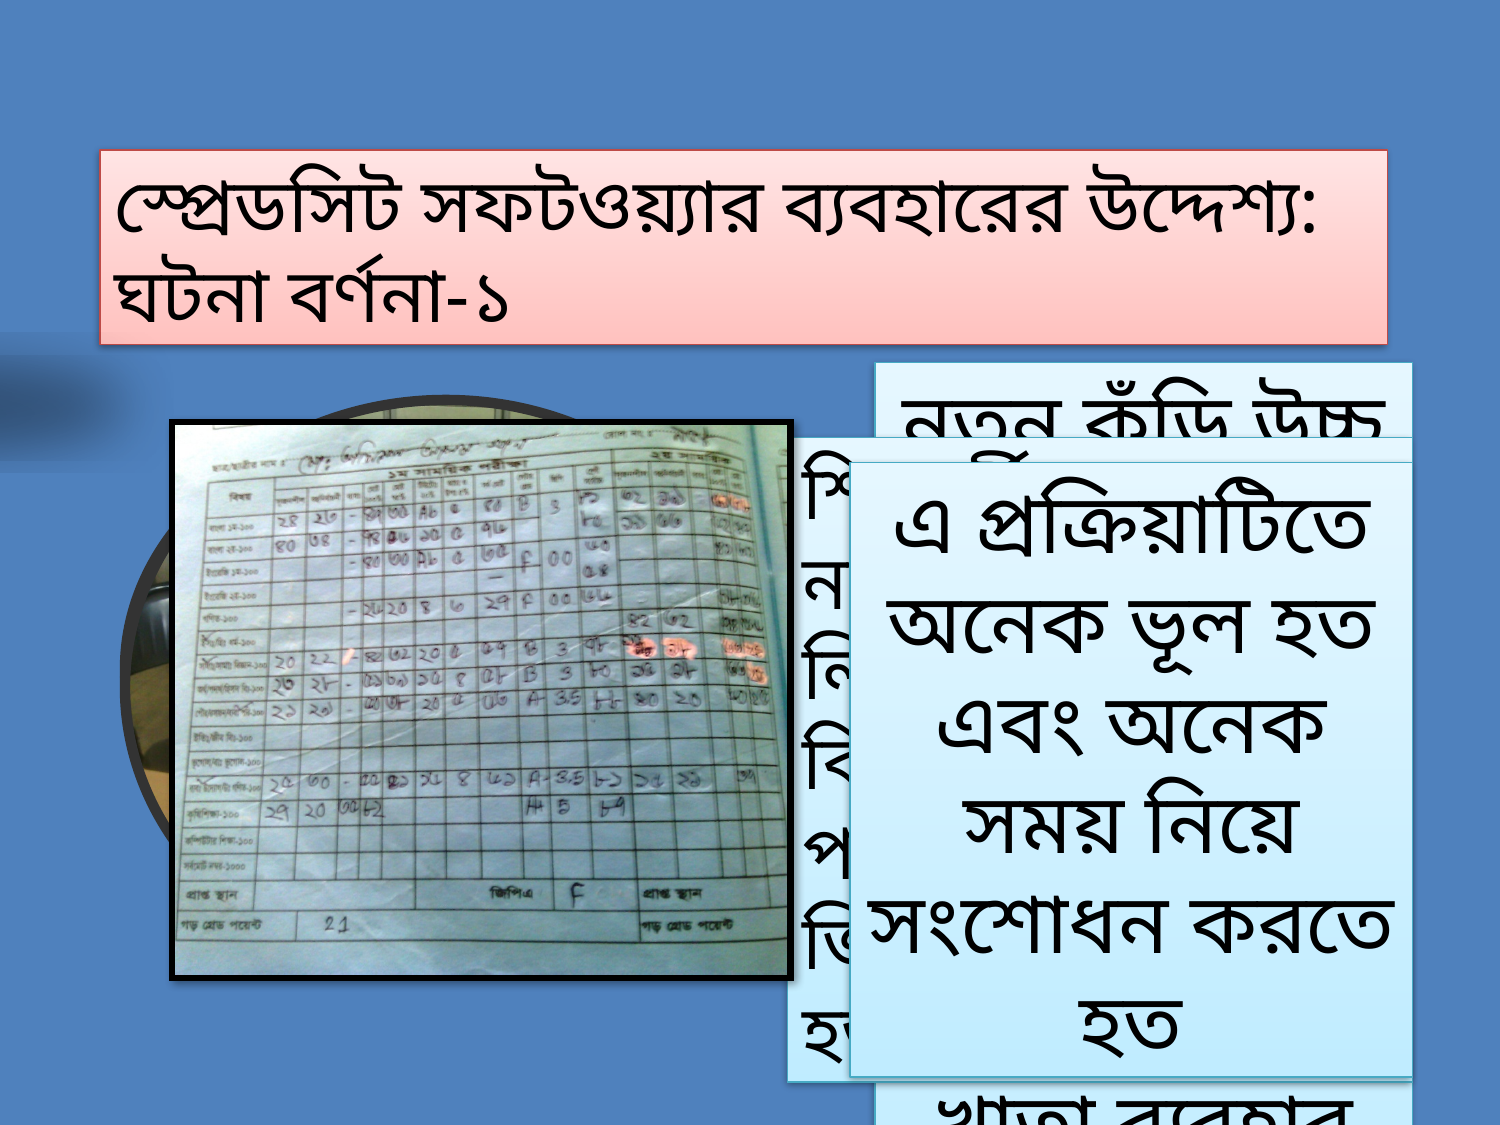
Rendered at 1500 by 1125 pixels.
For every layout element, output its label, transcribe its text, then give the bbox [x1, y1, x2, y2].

text_box এ প্রক্রিয়াটিতে অনেক ভূল হত এবং অনেক সময় নিয়ে সংশোধন করতে হত [849, 462, 1413, 1078]
picture [124, 399, 788, 976]
text_box নতুন কুঁড়ি উচ্চ বিদ্যালয়ের সাময়িক পরীক্ষার ফলাফল প্রস্তুতের জন্য রেজিস্টার খাতা ব্যবহার করা হত [874, 1088, 1413, 1125]
text_box নতুন কুঁড়ি উচ্চ বিদ্যালয়ের সাময়িক পরীক্ষার ফলাফল প্রস্তুতের জন্য রেজিস্টার খাতা ব্যবহার করা হত [874, 362, 1413, 437]
text_box শিক্ষার্থীদের প্রাপ্ত নম্বর রেজিস্টারে লিপিবদ্ধ করে বিষয়ভিত্তিক গ্রেড পয়েন্ট বের করে জিপিএ নির্ণয় করা হত [787, 437, 1413, 1083]
text_box স্প্রেডসিট সফটওয়্যার ব্যবহারের উদ্দেশ্য: ঘটনা বর্ণনা-১ [99, 149, 1388, 345]
